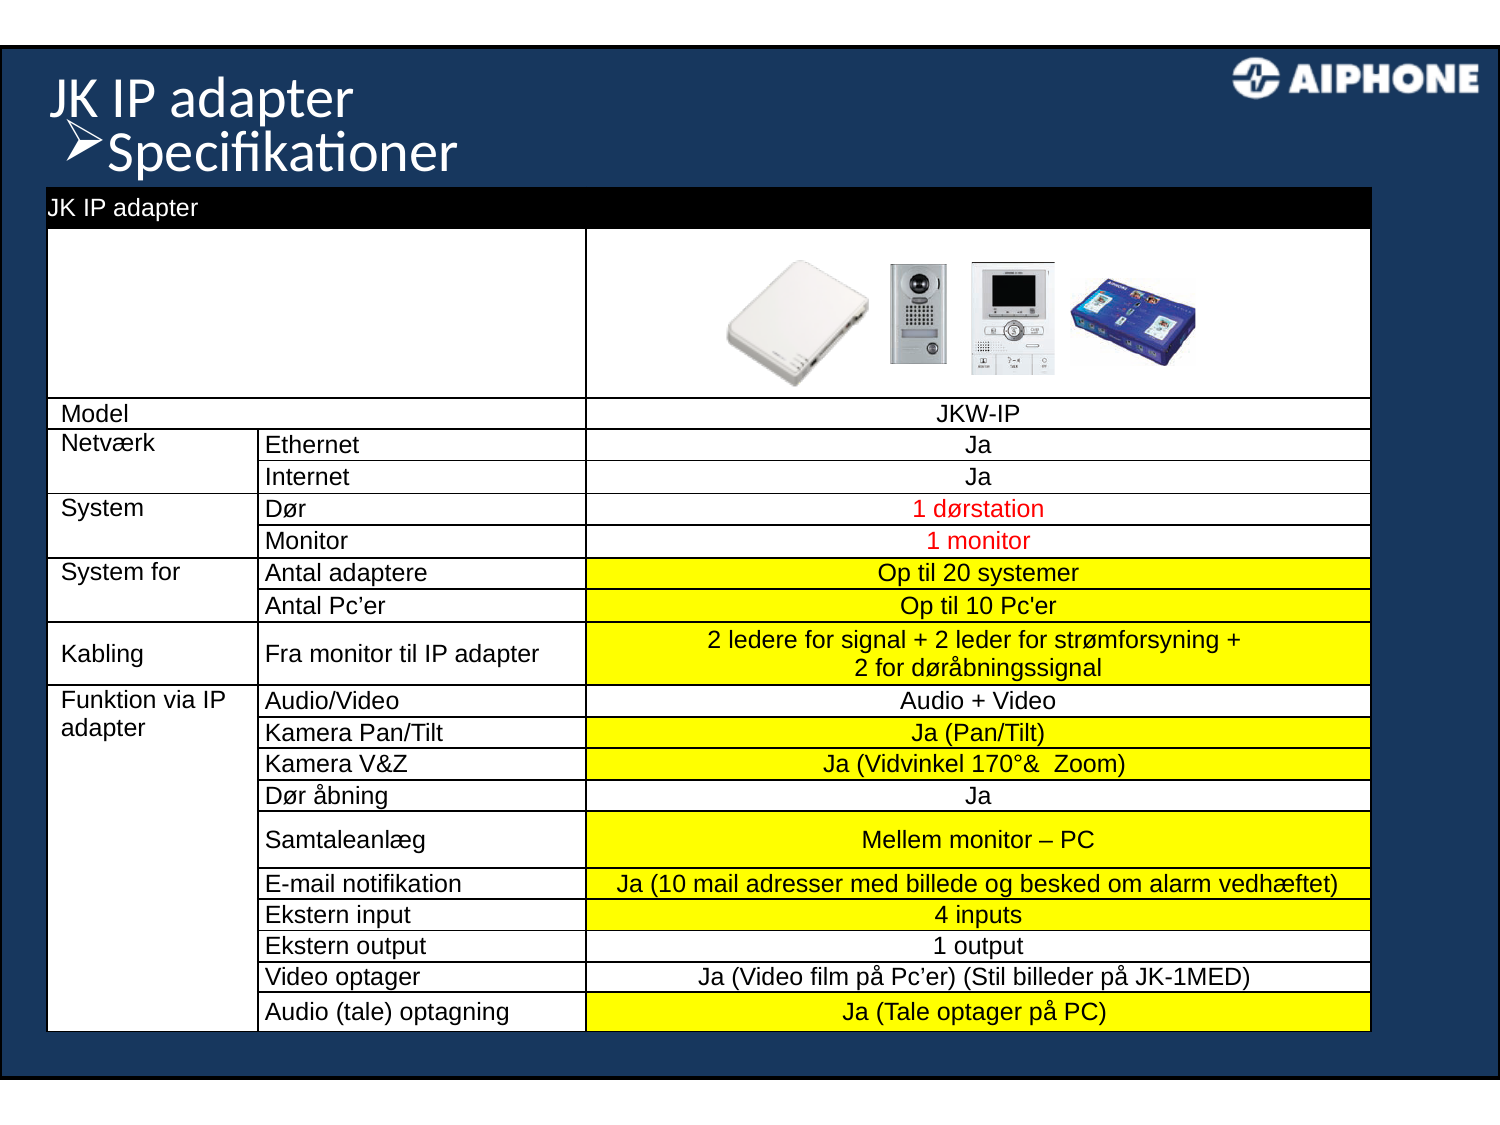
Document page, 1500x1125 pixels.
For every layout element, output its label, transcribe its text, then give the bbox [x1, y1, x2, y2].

table_cell Fra monitor til IP adapter [259, 623, 585, 684]
table_cell Ethernet [259, 430, 585, 460]
table_cell 1 monitor [587, 526, 1370, 557]
table_cell Ja (Pan/Tilt) [587, 718, 1370, 747]
table_cell Funktion via IP adapter [48, 686, 257, 1031]
table_cell Ekstern output [259, 931, 585, 961]
table_cell E-mail notifikation [259, 869, 585, 898]
table_cell Ekstern input [259, 900, 585, 930]
table_cell Antal adaptere [259, 559, 585, 588]
table_cell 1 output [587, 931, 1370, 961]
table_cell Audio + Video [587, 686, 1370, 716]
table_header [587, 188, 1370, 227]
table_cell Audio/Video [259, 686, 585, 716]
table_cell Audio (tale) optagning [259, 993, 585, 1031]
table_cell Dør [259, 494, 585, 524]
table_cell System for [48, 559, 257, 621]
table_cell Ja [587, 461, 1370, 493]
table_cell Kabling [48, 623, 257, 684]
table_cell 2 ledere for signal + 2 leder for strømforsyning + 2 for døråbningssignal [587, 623, 1370, 684]
table_header JK IP adapter [48, 191, 585, 227]
table_cell Video optager [259, 963, 585, 991]
table_cell Antal Pc’er [259, 590, 585, 621]
picture [1070, 277, 1196, 366]
table_cell Ja (Vidvinkel 170°& Zoom) [587, 749, 1370, 779]
table_cell Ja [587, 430, 1370, 460]
table_cell 4 inputs [587, 900, 1370, 930]
table_cell [587, 229, 1370, 397]
table_cell 1 dørstation [587, 494, 1370, 524]
text_box Specifikationer [46, 105, 1336, 191]
table_cell Kamera V&Z [259, 749, 585, 779]
table_cell JKW-IP [587, 399, 1370, 428]
text_box JK IP adapter [35, 58, 1008, 129]
picture [691, 250, 947, 399]
table_cell Netværk [48, 430, 257, 493]
table_cell Kamera Pan/Tilt [259, 718, 585, 747]
table_cell Model [48, 399, 585, 428]
picture [1218, 50, 1491, 106]
table_cell Internet [259, 461, 585, 493]
table_cell Dør åbning [259, 781, 585, 810]
table_cell Mellem monitor – PC [587, 812, 1370, 867]
table_cell Op til 20 systemer [587, 559, 1370, 588]
table_cell Ja (Video film på Pc’er) (Stil billeder på JK-1MED) [587, 963, 1370, 991]
table_cell Samtaleanlæg [259, 812, 585, 867]
table_cell System [48, 494, 257, 557]
table_cell Ja (10 mail adresser med billede og besked om alarm vedhæftet) [587, 869, 1370, 898]
table_cell Op til 10 Pc'er [587, 590, 1370, 621]
table_cell Ja (Tale optager på PC) [587, 993, 1370, 1031]
table_cell Monitor [259, 526, 585, 557]
table_cell [48, 229, 585, 397]
picture [971, 262, 1055, 376]
table_cell Ja [587, 781, 1370, 810]
